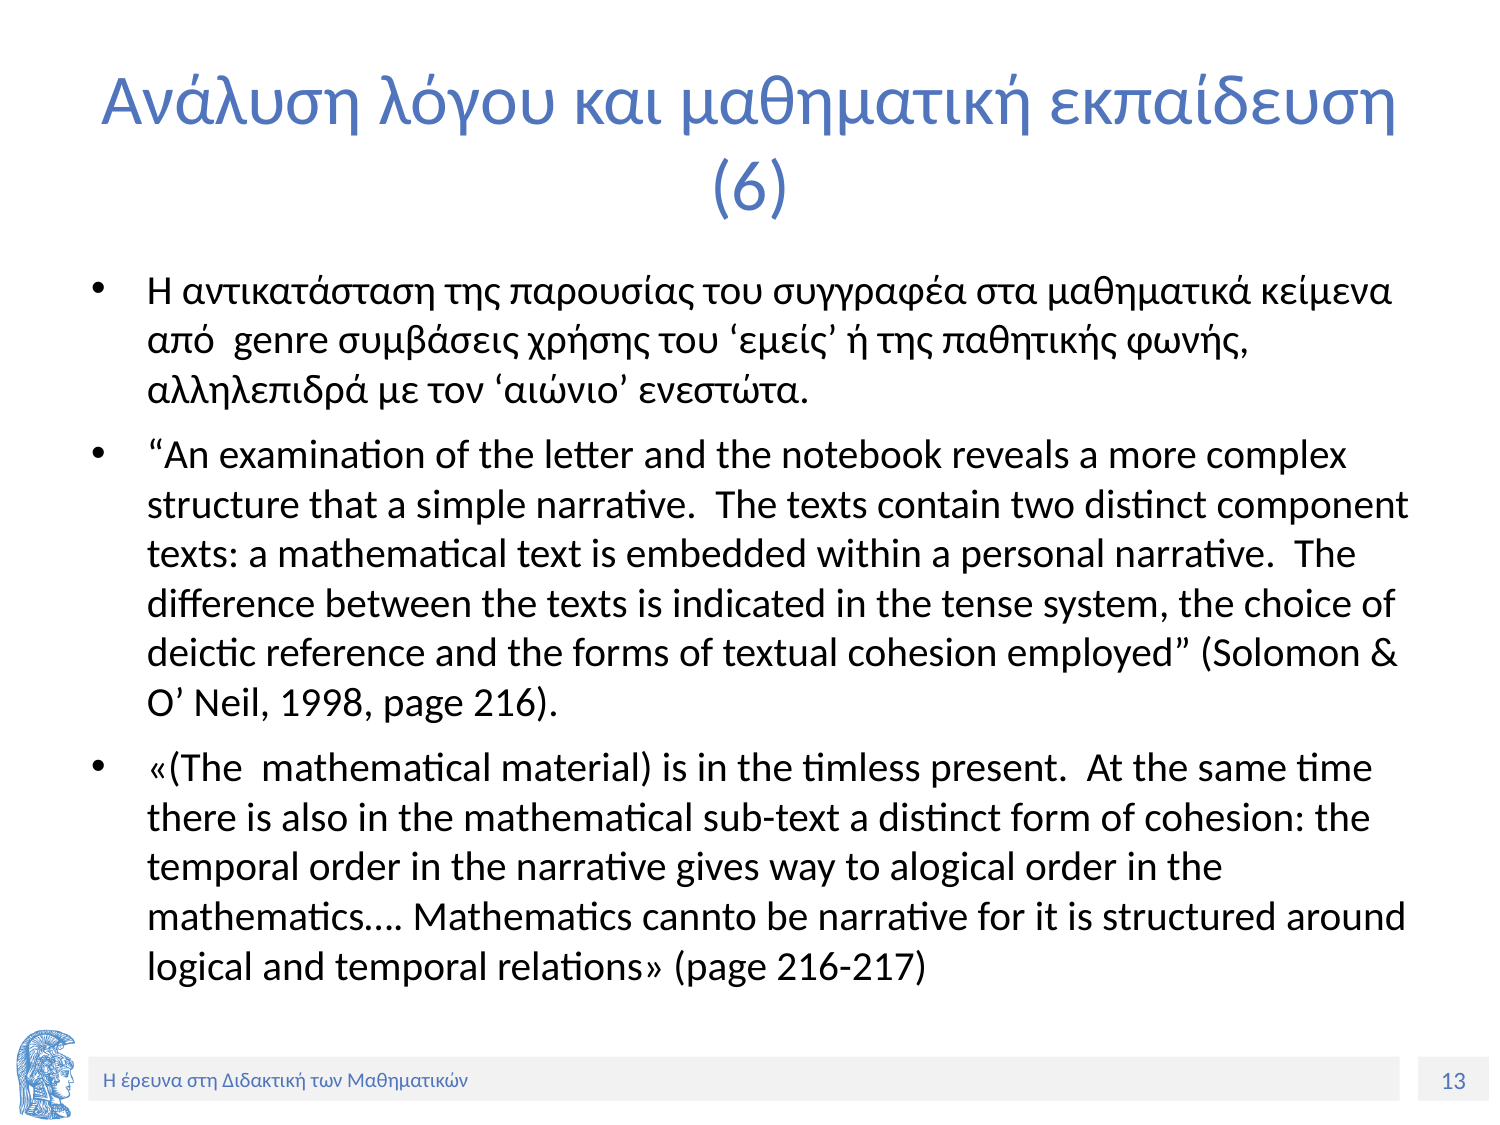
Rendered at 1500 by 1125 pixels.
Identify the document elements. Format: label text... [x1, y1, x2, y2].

title Ανάλυση λόγου και μαθηματική εκπαίδευση (6) [75, 45, 1425, 233]
list Η αντικατάσταση της παρουσίας του συγγραφέα στα μαθηματικά κείμενα από genre συμβάσεις χρήσης του ‘εμείς’ ή της παθητικής φωνής, αλληλεπιδρά με τον ‘αιώνιο’ ενεστώτα. “An examination of the letter and the notebook reveals a more complex structure that a simple narrative. The texts contain two distinct component texts: a mathematical text is embedded within a personal narrative. The difference between the texts is indicated in the tense system, the choice of deictic reference and the forms of textual cohesion employed” (Solomon & O’ Neil, 1998, page 216). «(The mathematical material) is in the timless present. At the same time there is also in the mathematical sub-text a distinct form of cohesion: the temporal order in the narrative gives way to alogical order in the mathematics…. Mathematics cannto be narrative for it is structured around logical and temporal relations» (page 216-217) [76, 255, 1427, 998]
picture [9, 1026, 81, 1120]
